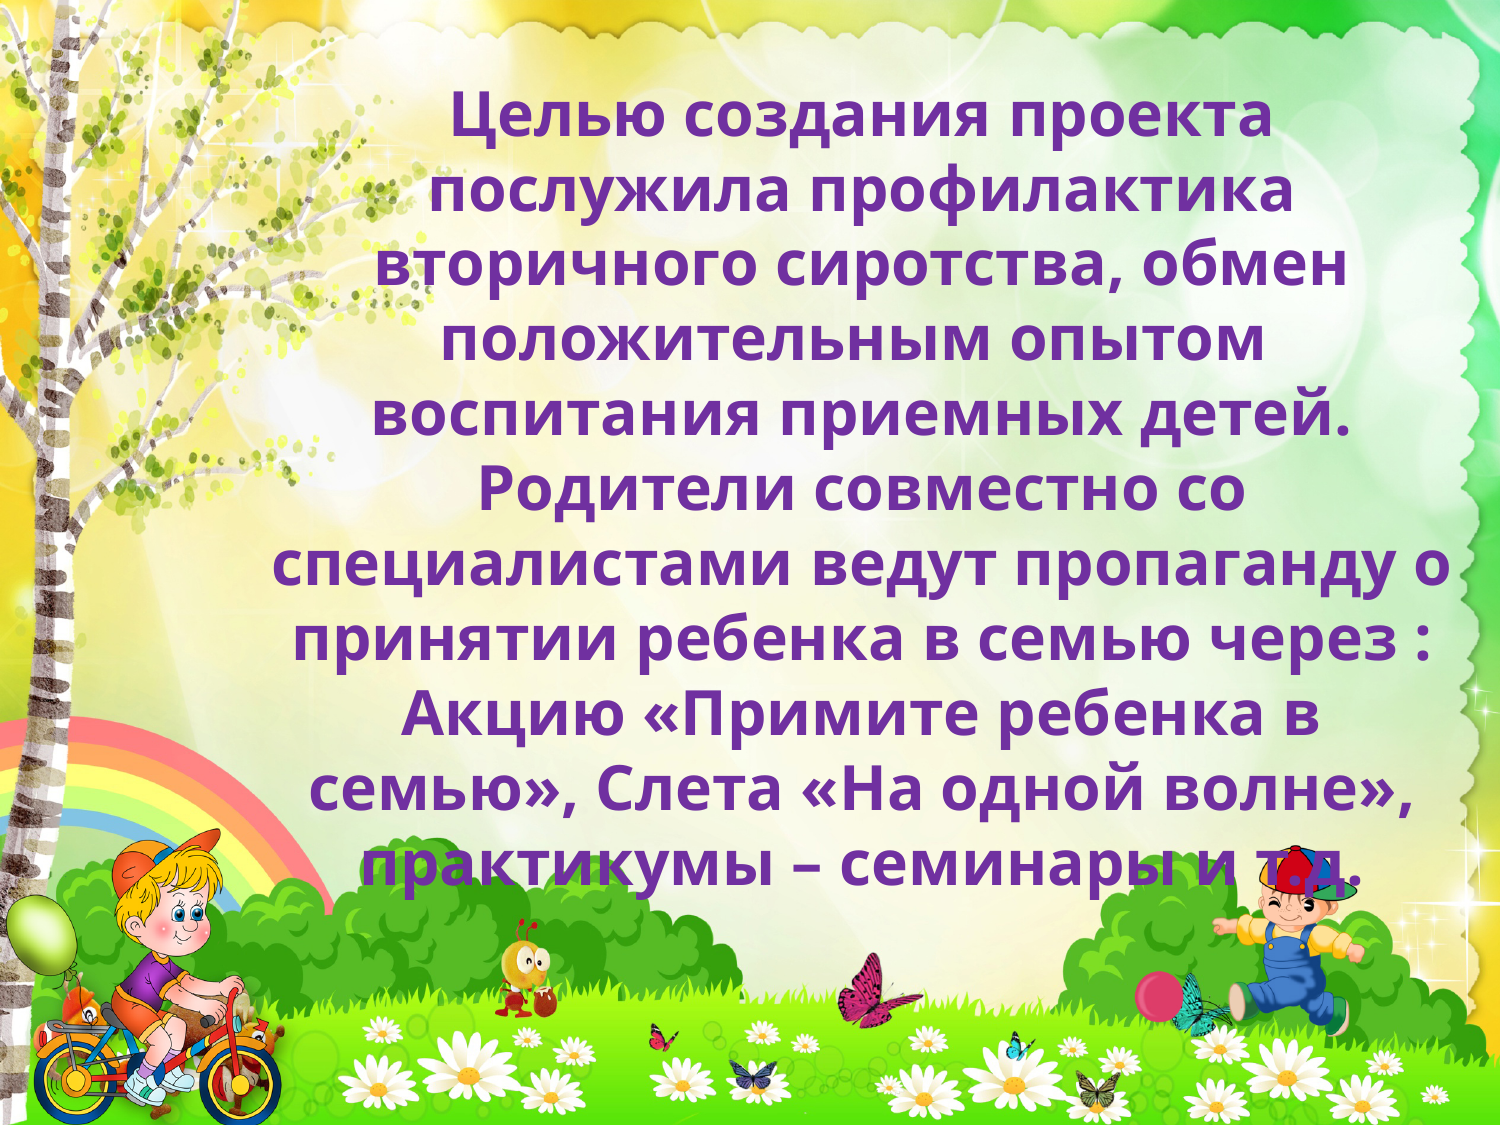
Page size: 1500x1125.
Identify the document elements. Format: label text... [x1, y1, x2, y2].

title Целью создания проекта послужила профилактика вторичного сиротства, обмен положительным опытом воспитания приемных детей. Родители совместно со специалистами ведут пропаганду о принятии ребенка в семью через : Акцию «Примите ребенка в семью», Слета «На одной волне», практикумы – семинары и т.д. [253, 54, 1471, 917]
picture [0, 0, 1500, 1125]
